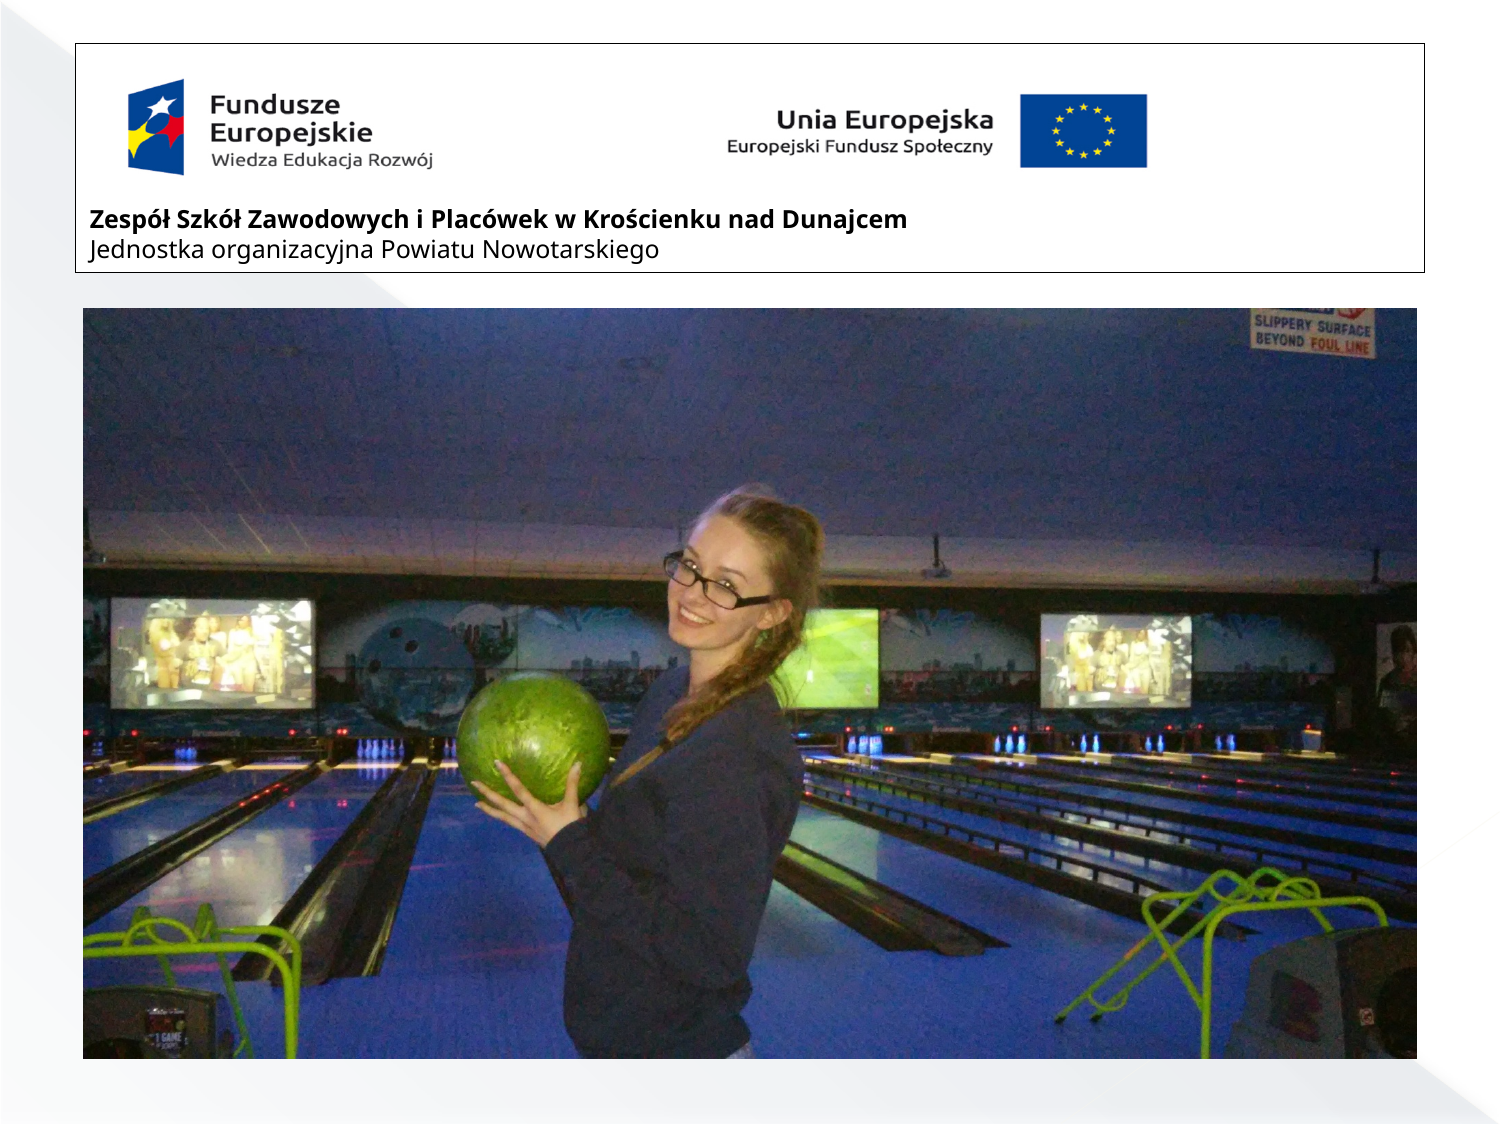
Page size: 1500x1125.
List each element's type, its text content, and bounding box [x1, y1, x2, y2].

text_box Zespół Szkół Zawodowych i Placówek w Krościenku nad Dunajcem Jednostka organizacyjna Powiatu Nowotarskiego [75, 43, 1425, 273]
picture [83, 308, 1417, 1059]
picture [100, 54, 1181, 198]
